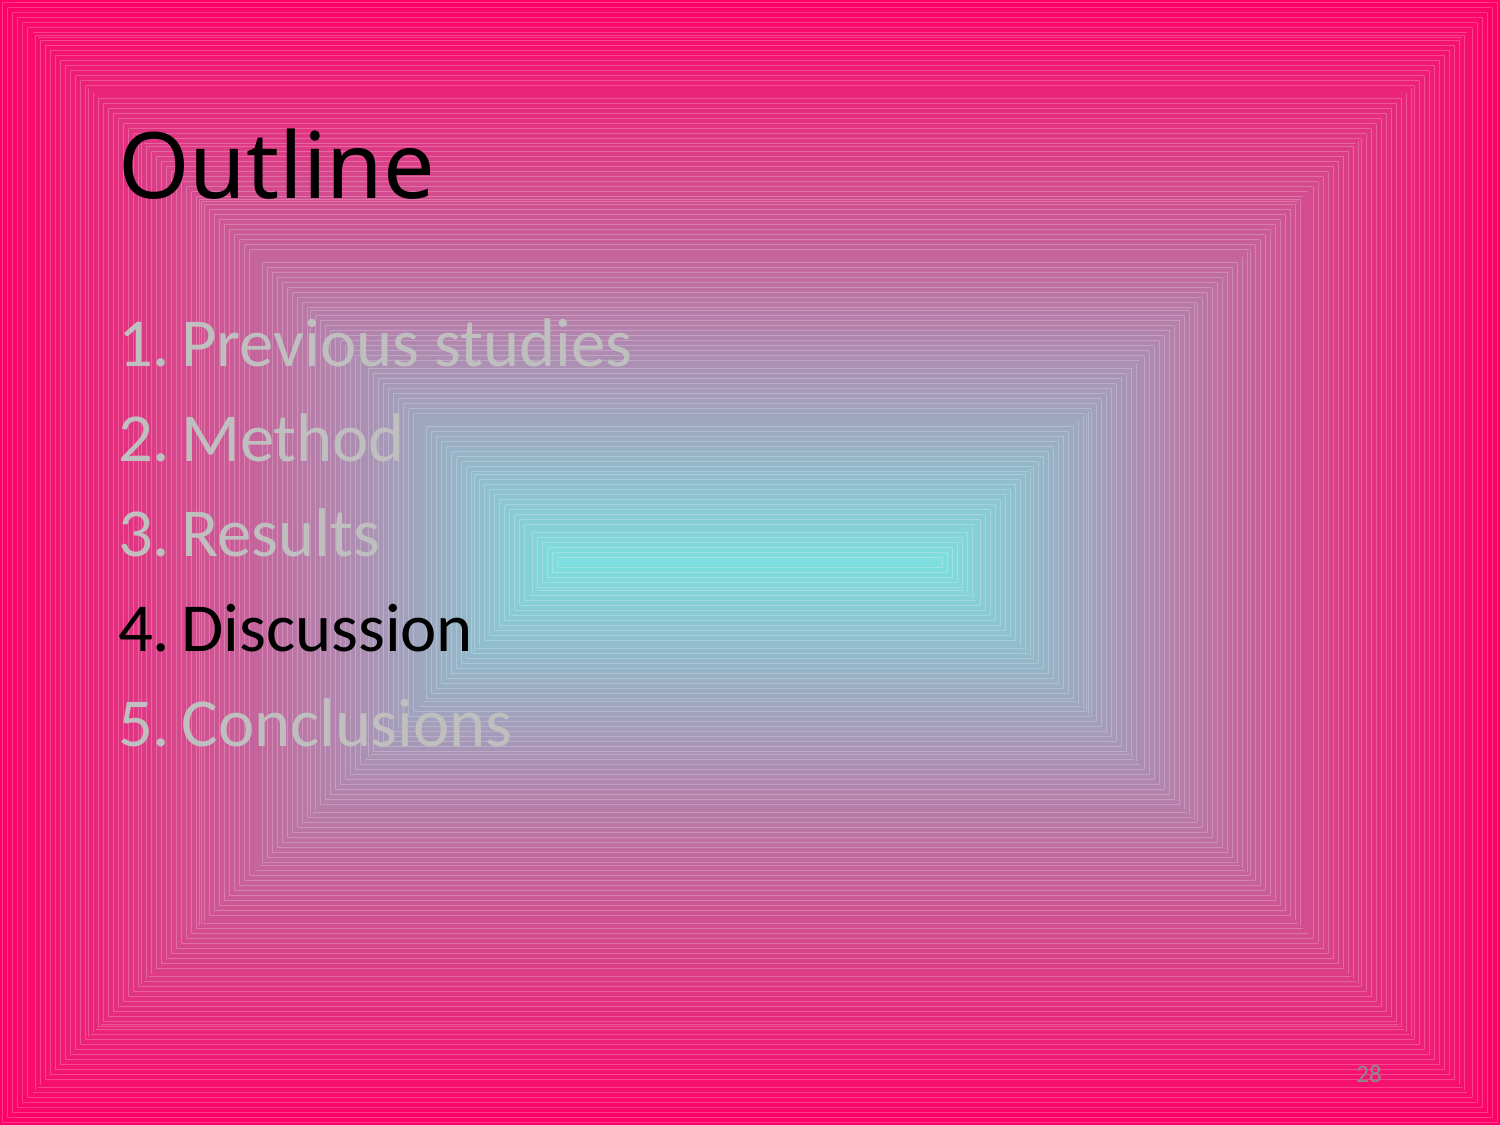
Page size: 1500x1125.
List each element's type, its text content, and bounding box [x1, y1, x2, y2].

slide_number 28 [1059, 1042, 1397, 1103]
list Previous studies Method Results Discussion Conclusions [103, 299, 1397, 1014]
title Outline [103, 59, 1397, 278]
